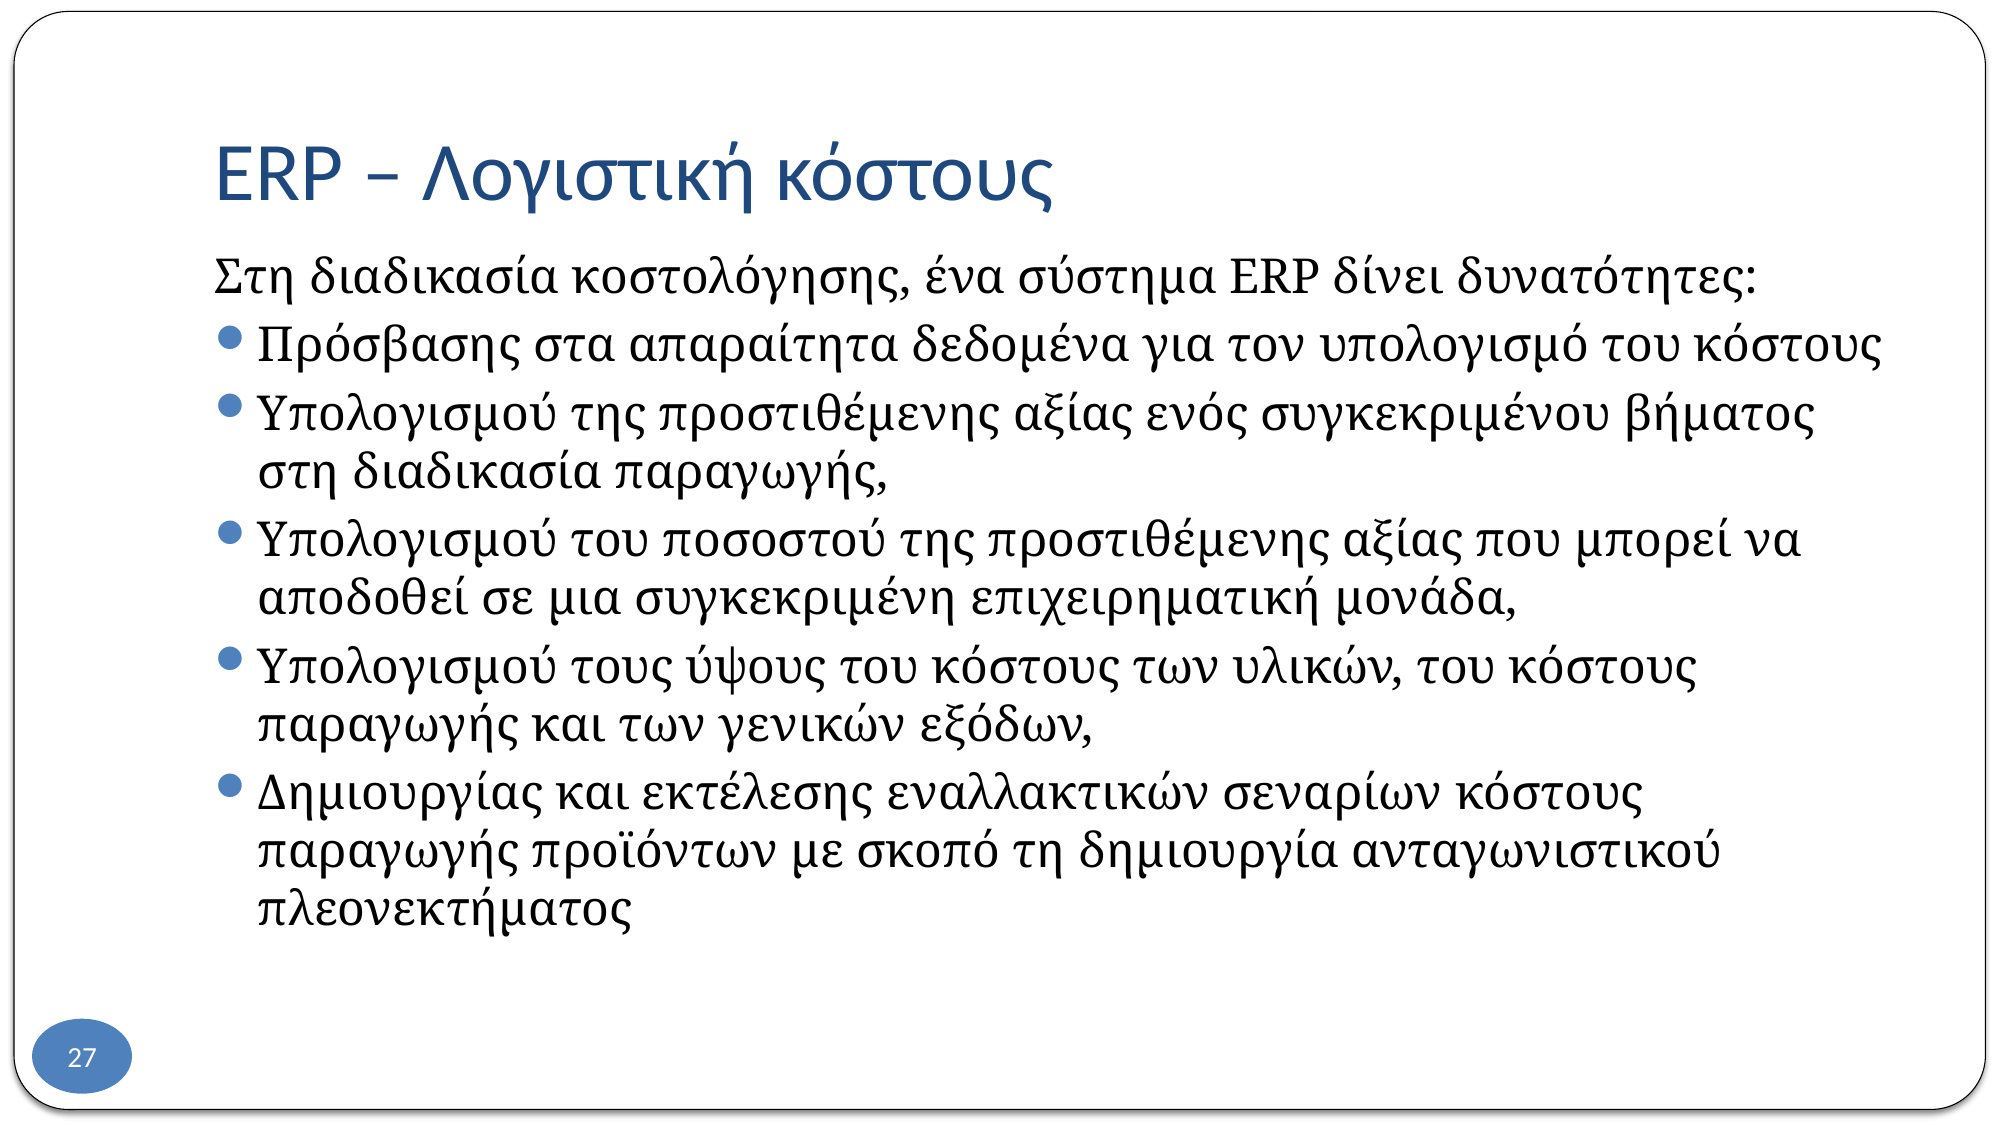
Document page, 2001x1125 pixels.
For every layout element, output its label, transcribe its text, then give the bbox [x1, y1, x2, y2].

title ERP – Λογιστική κόστους [200, 45, 1900, 233]
slide_number 27 [32, 1018, 132, 1094]
list Στη διαδικασία κοστολόγησης, ένα σύστημα ERP δίνει δυνατότητες: Πρόσβασης στα απαραίτητα δεδομένα για τον υπολογισμό του κόστους Υπολογισμού της προστιθέμενης αξίας ενός συγκεκριμένου βήματος στη διαδικασία παραγωγής, Υπολογισμού του ποσοστού της προστιθέμενης αξίας που μπορεί να αποδοθεί σε μια συγκεκριμένη επιχειρηματική μονάδα, Υπολογισμού τους ύψους του κόστους των υλικών, του κόστους παραγωγής και των γενικών εξόδων, Δημιουργίας και εκτέλεσης εναλλακτικών σεναρίων κόστους παραγωγής προϊόντων με σκοπό τη δημιουργία ανταγωνιστικού πλεονεκτήματος [200, 237, 1900, 988]
